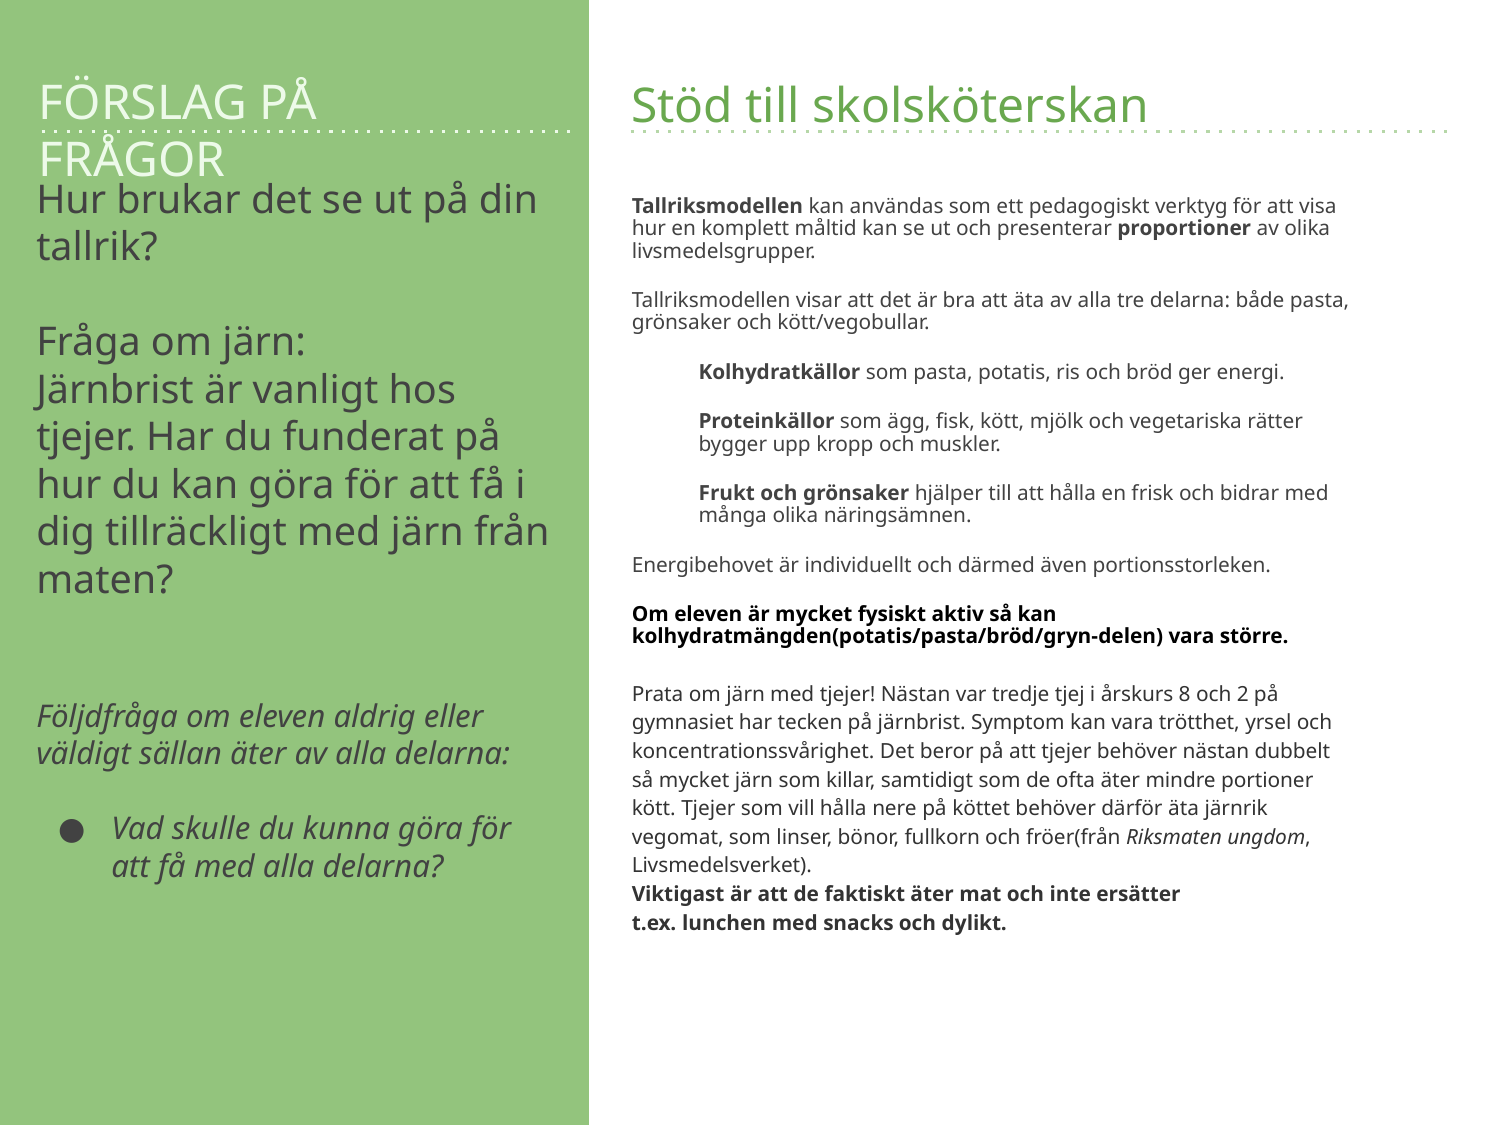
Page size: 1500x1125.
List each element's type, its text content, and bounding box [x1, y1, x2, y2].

list Tallriksmodellen kan användas som ett pedagogiskt verktyg för att visa hur en komplett måltid kan se ut och presenterar proportioner av olika livsmedelsgrupper. Tallriksmodellen visar att det är bra att äta av alla tre delarna: både pasta, grönsaker och kött/vegobullar. Kolhydratkällor som pasta, potatis, ris och bröd ger energi. Proteinkällor som ägg, fisk, kött, mjölk och vegetariska rätter bygger upp kropp och muskler. Frukt och grönsaker hjälper till att hålla en frisk och bidrar med många olika näringsämnen. Energibehovet är individuellt och därmed även portionsstorleken. Om eleven är mycket fysiskt aktiv så kan kolhydratmängden(potatis/pasta/bröd/gryn-delen) vara större. Prata om järn med tjejer! Nästan var tredje tjej i årskurs 8 och 2 på gymnasiet har tecken på järnbrist. Symptom kan vara trötthet, yrsel och koncentrationssvårighet. Det beror på att tjejer behöver nästan dubbelt så mycket järn som killar, samtidigt som de ofta äter mindre portioner kött. Tjejer som vill hålla nere på köttet behöver därför äta järnrik vegomat, som linser, bönor, fullkorn och fröer(från Riksmaten ungdom, Livsmedelsverket). Viktigast är att de faktiskt äter mat och inte ersätter t.ex. lunchen med snacks och dylikt. [615, 178, 1367, 1125]
title Hur brukar det se ut på din tallrik? Fråga om järn: Järnbrist är vanligt hos tjejer. Har du funderat på hur du kan göra för att få i dig tillräckligt med järn från maten? Följdfråga om eleven aldrig eller väldigt sällan äter av alla delarna: Vad skulle du kunna göra för att få med alla delarna? [19, 157, 573, 1079]
